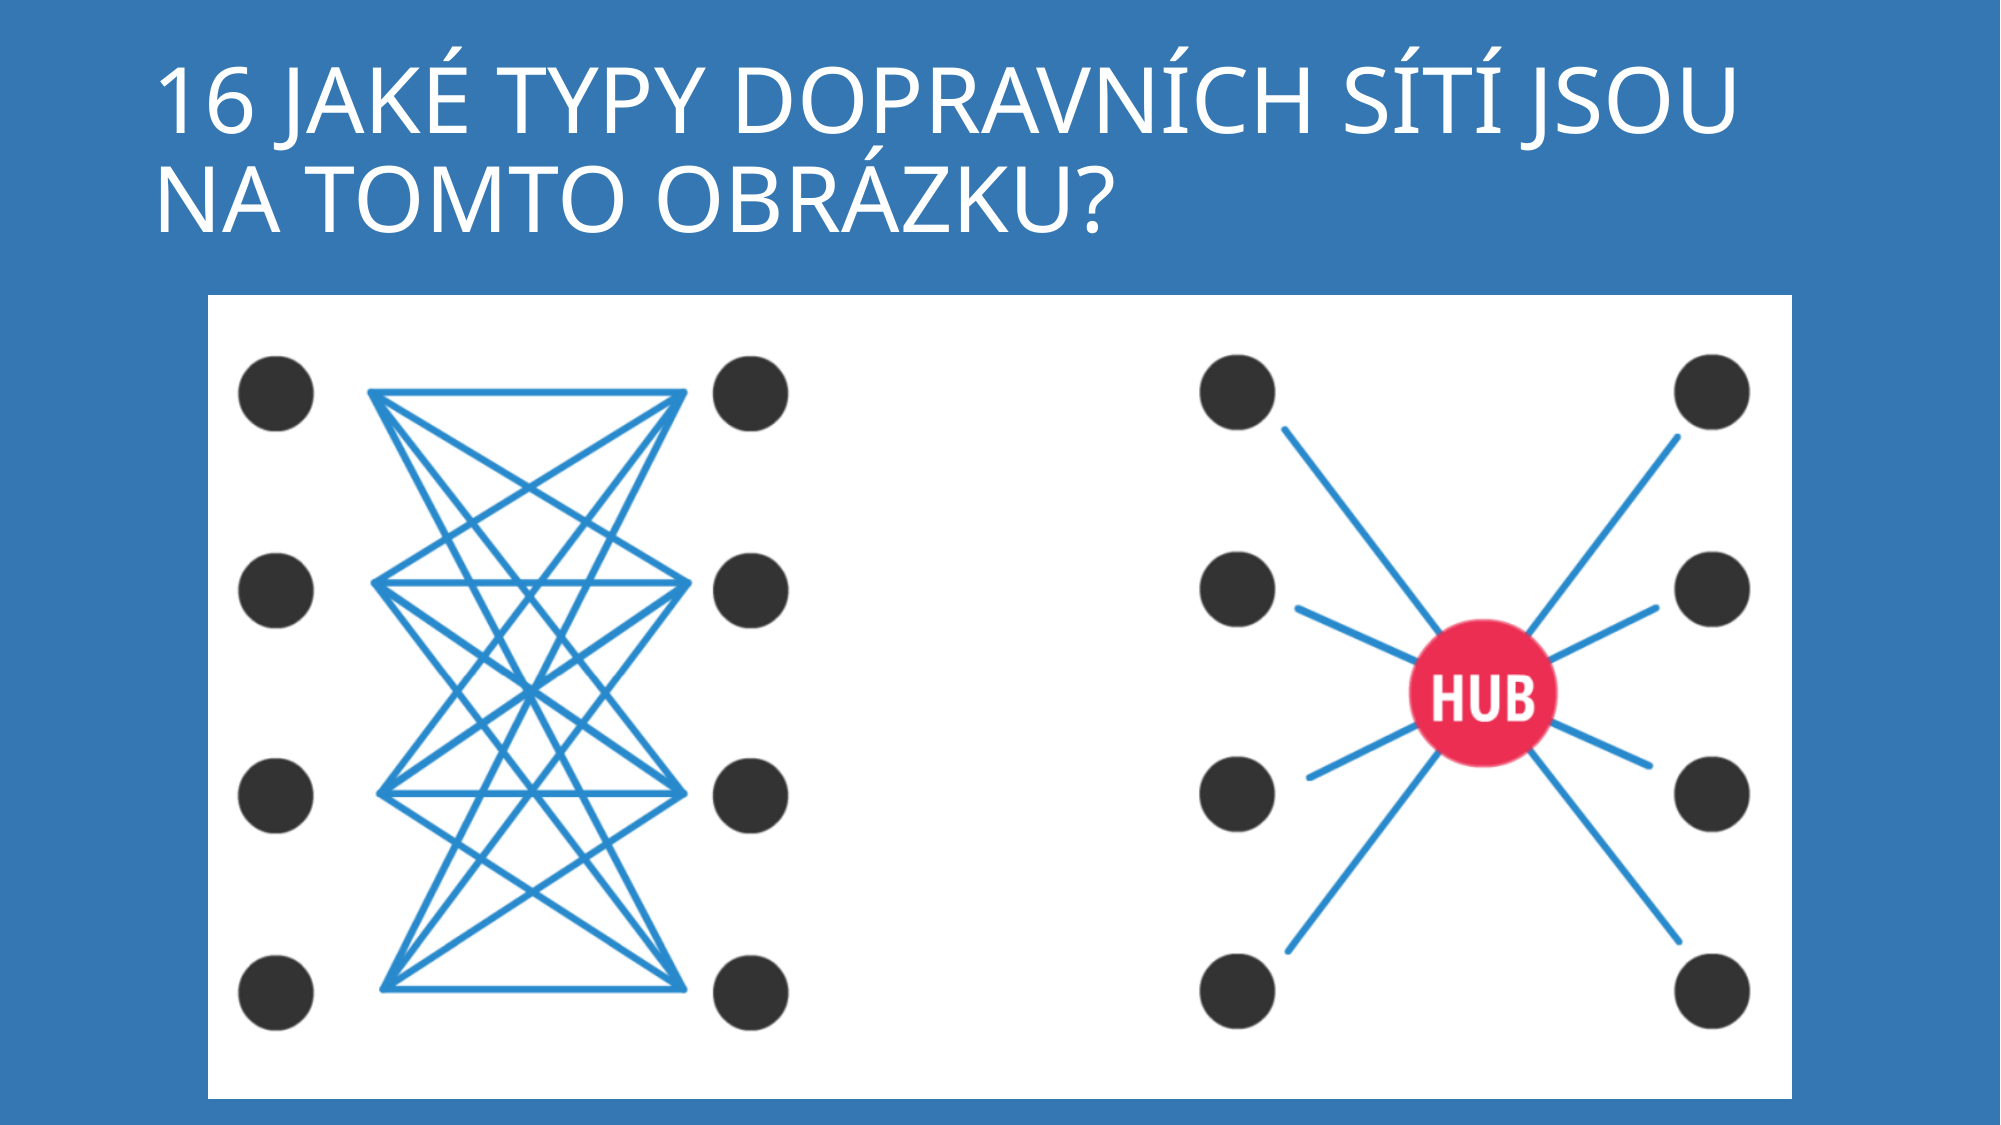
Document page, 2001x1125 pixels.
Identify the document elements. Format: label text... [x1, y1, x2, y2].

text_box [207, 295, 1792, 1099]
title 16 JAKÉ TYPY DOPRAVNÍCH SÍTÍ JSOU NA TOMTO OBRÁZKU? [137, 44, 1863, 263]
